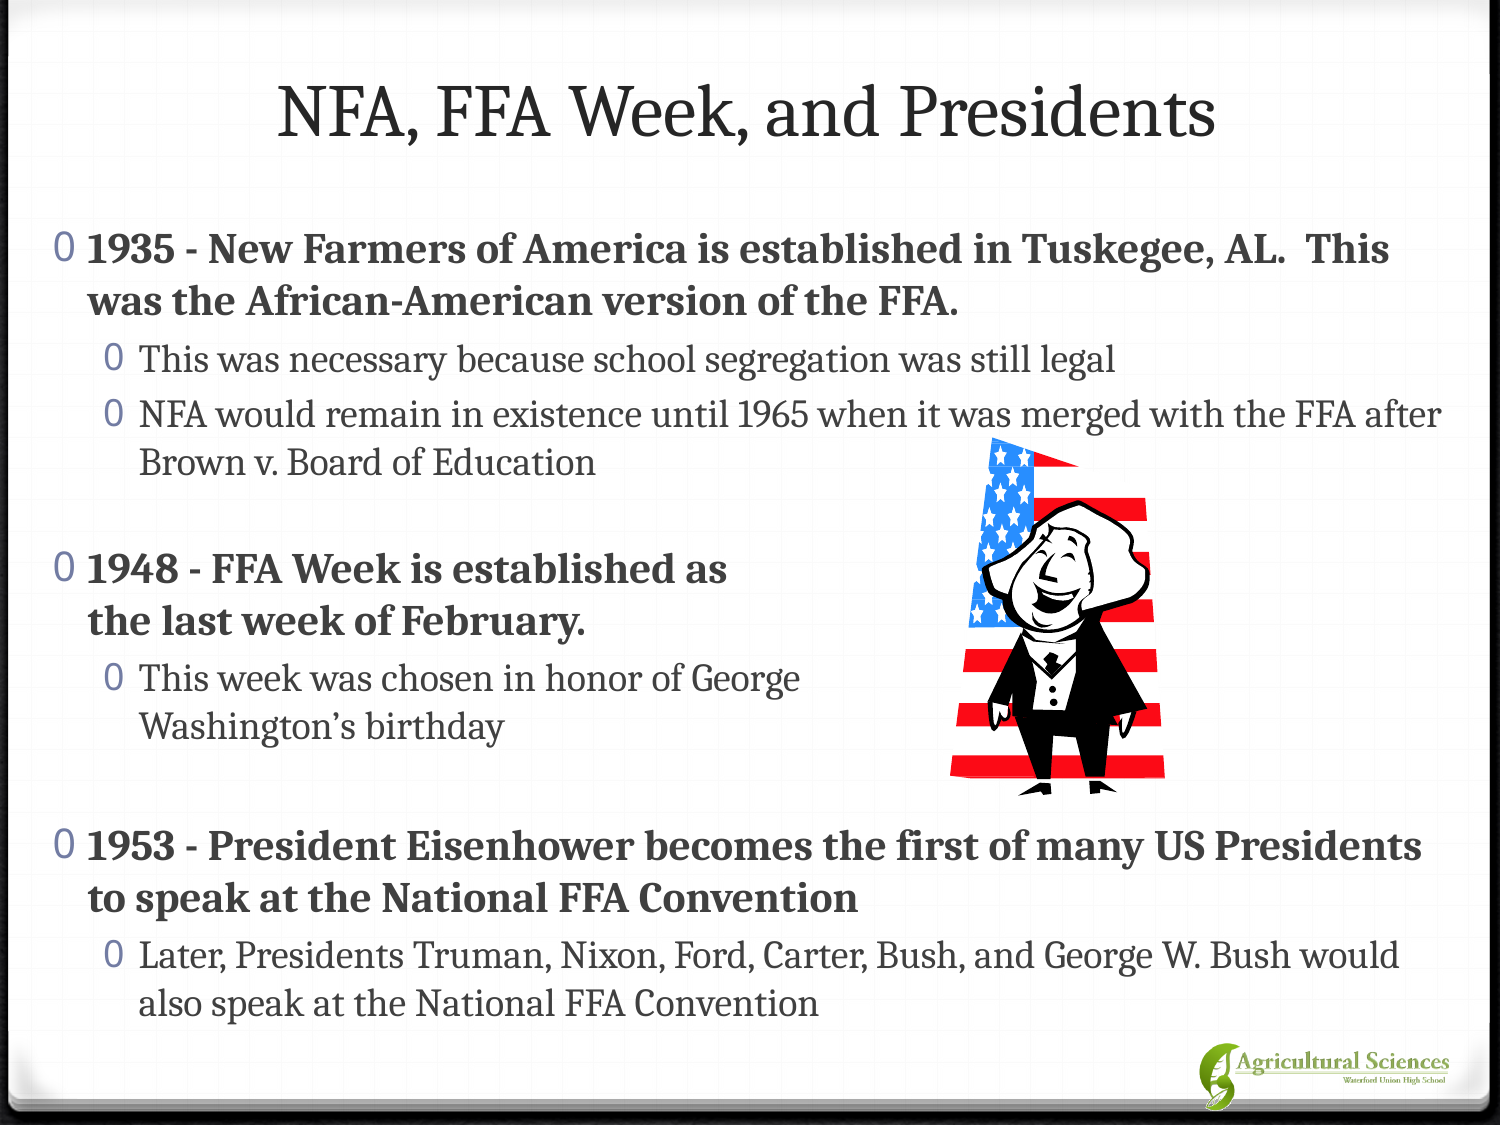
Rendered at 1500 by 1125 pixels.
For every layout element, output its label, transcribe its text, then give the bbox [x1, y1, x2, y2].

title NFA, FFA Week, and Presidents [87, 24, 1407, 188]
picture [0, 0, 1500, 1125]
list 1935 - New Farmers of America is established in Tuskegee, AL. This was the African-American version of the FFA. This was necessary because school segregation was still legal NFA would remain in existence until 1965 when it was merged with the FFA after Brown v. Board of Education 1948 - FFA Week is established as the last week of February. This week was chosen in honor of George Washington’s birthday 1953 - President Eisenhower becomes the first of many US Presidents to speak at the National FFA Convention Later, Presidents Truman, Nixon, Ford, Carter, Bush, and George W. Bush would also speak at the National FFA Convention [37, 212, 1463, 1038]
